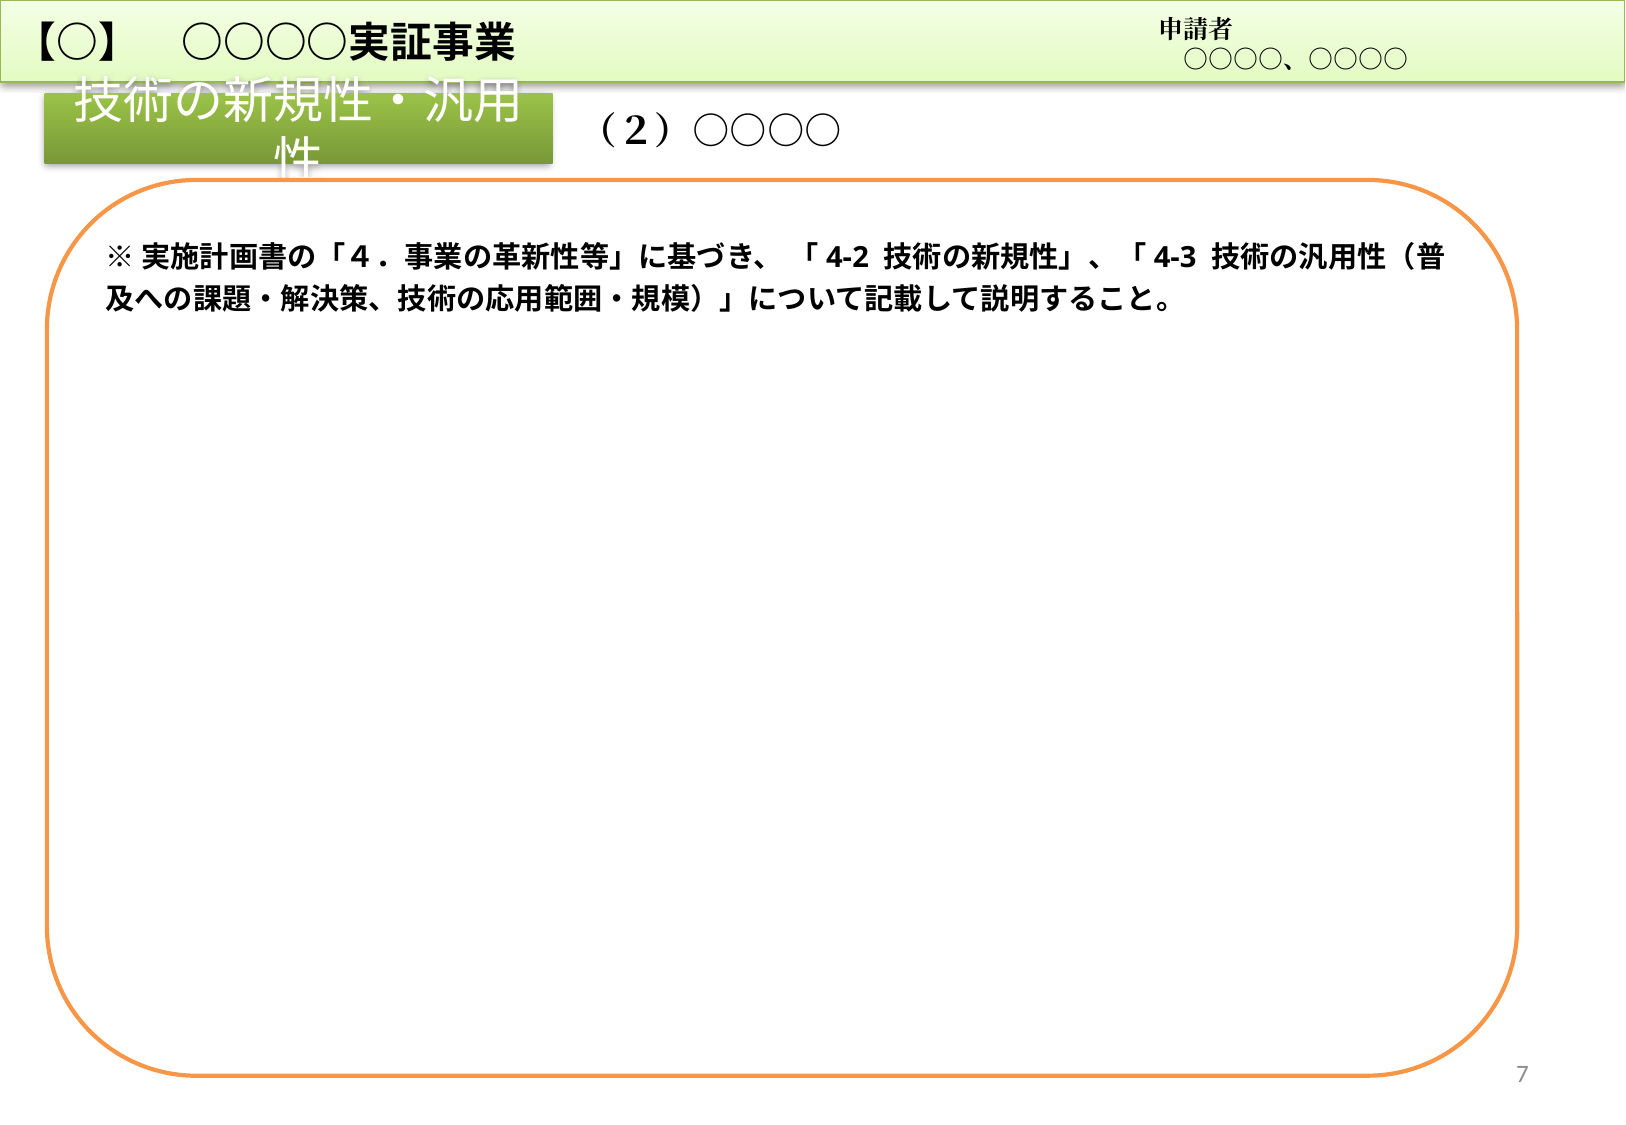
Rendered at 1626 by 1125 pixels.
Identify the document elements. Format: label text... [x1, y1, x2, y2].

text_box 技術の新規性・汎用性 [44, 93, 553, 164]
slide_number 7 [1164, 1042, 1544, 1103]
text_box ※実施計画書の「４．事業の革新性等」に基づき、 「4-2 技術の新規性」、「4-3 技術の汎用性（普及への課題・解決策、技術の応用範囲・規模）」について記載して説明すること。 [44, 177, 1520, 1078]
text_box 申請者 ○○○○、○○○○ [1144, 6, 1431, 81]
text_box 【○】 ○○○○実証事業 [0, 0, 1625, 83]
text_box （２）○○○○ [565, 100, 858, 160]
